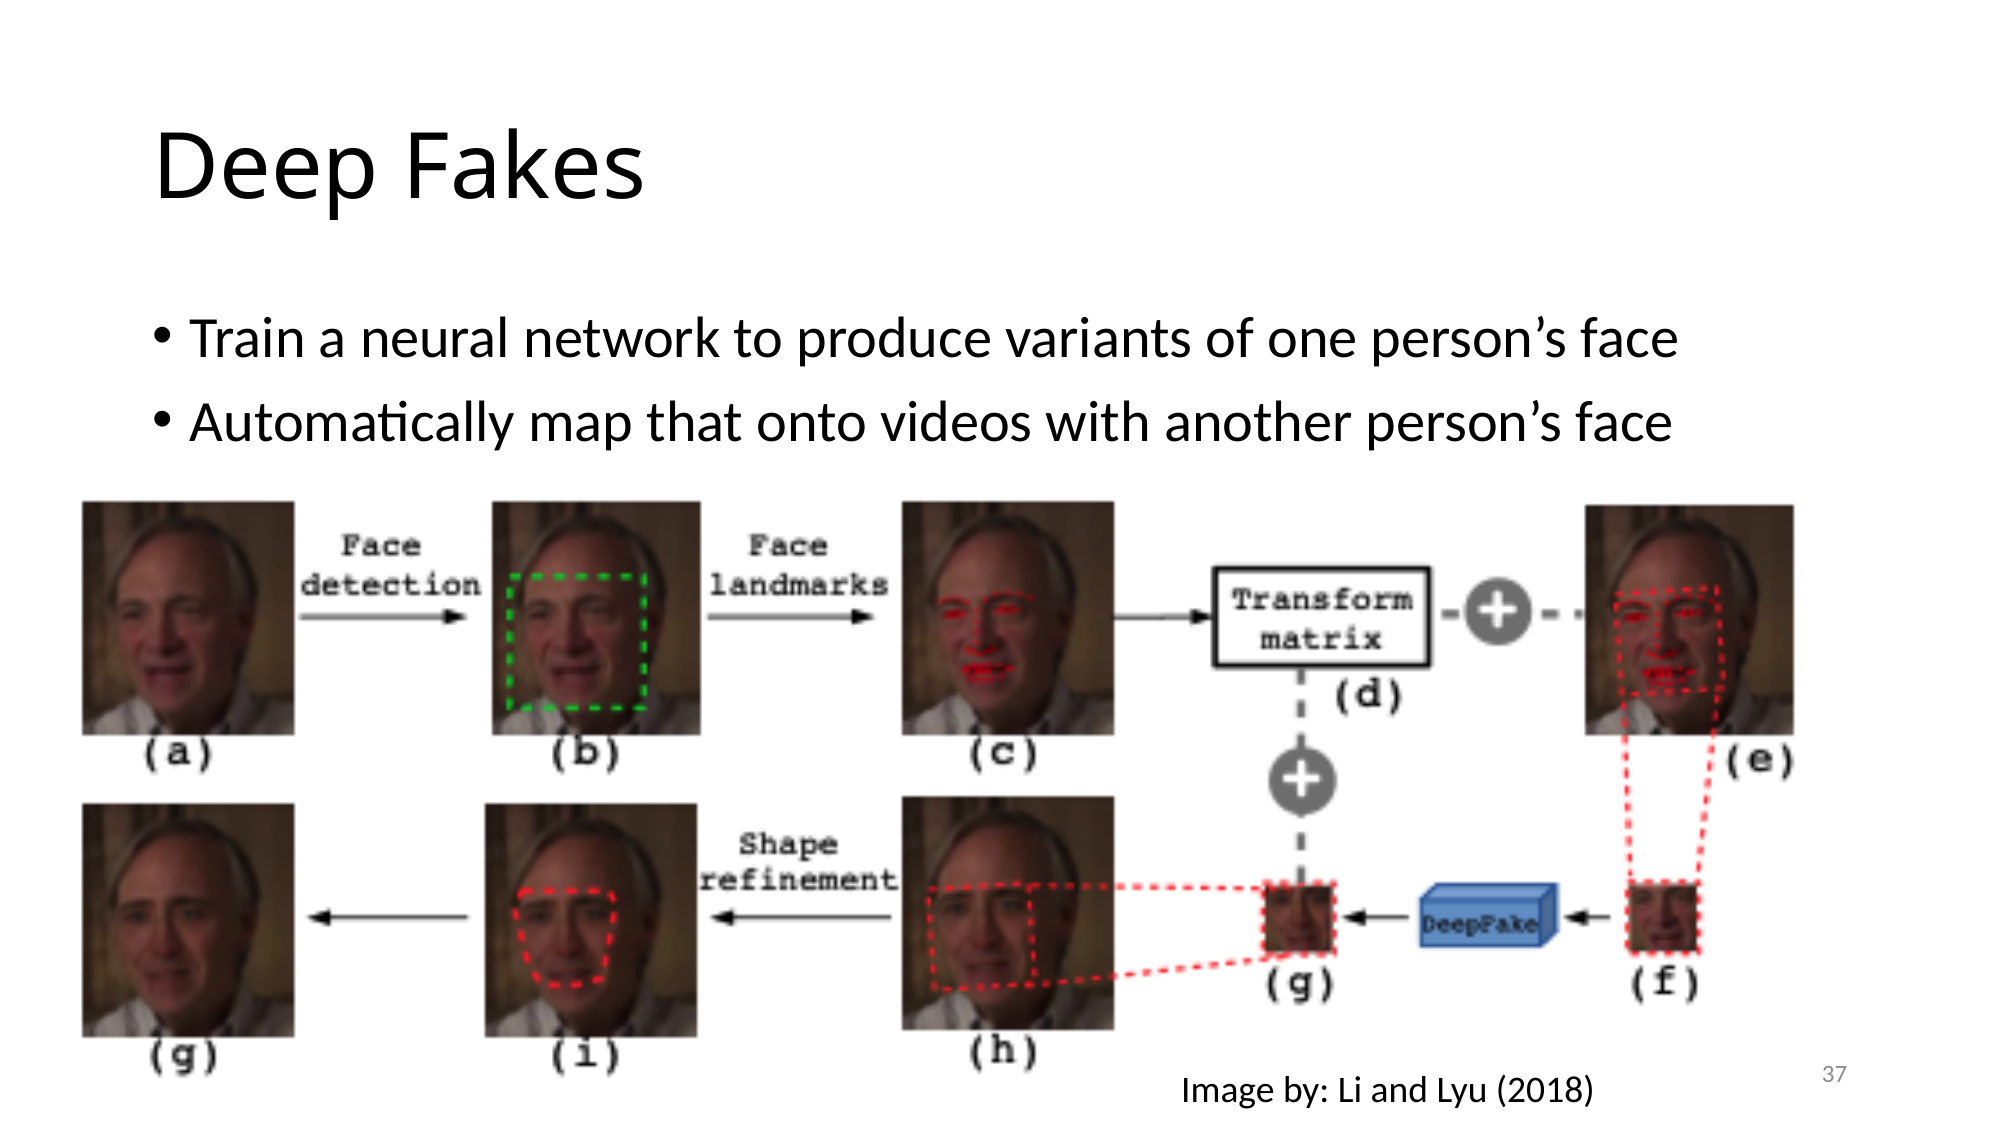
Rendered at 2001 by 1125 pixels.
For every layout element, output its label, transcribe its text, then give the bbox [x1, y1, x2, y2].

picture [62, 456, 1813, 1089]
text_box Image by: Li and Lyu (2018) [1166, 1089, 1610, 1118]
title Deep Fakes [137, 59, 1863, 278]
list Train a neural network to produce variants of one person’s face Automatically map that onto videos with another person’s face [137, 299, 1863, 1014]
slide_number 37 [1610, 1042, 1863, 1103]
